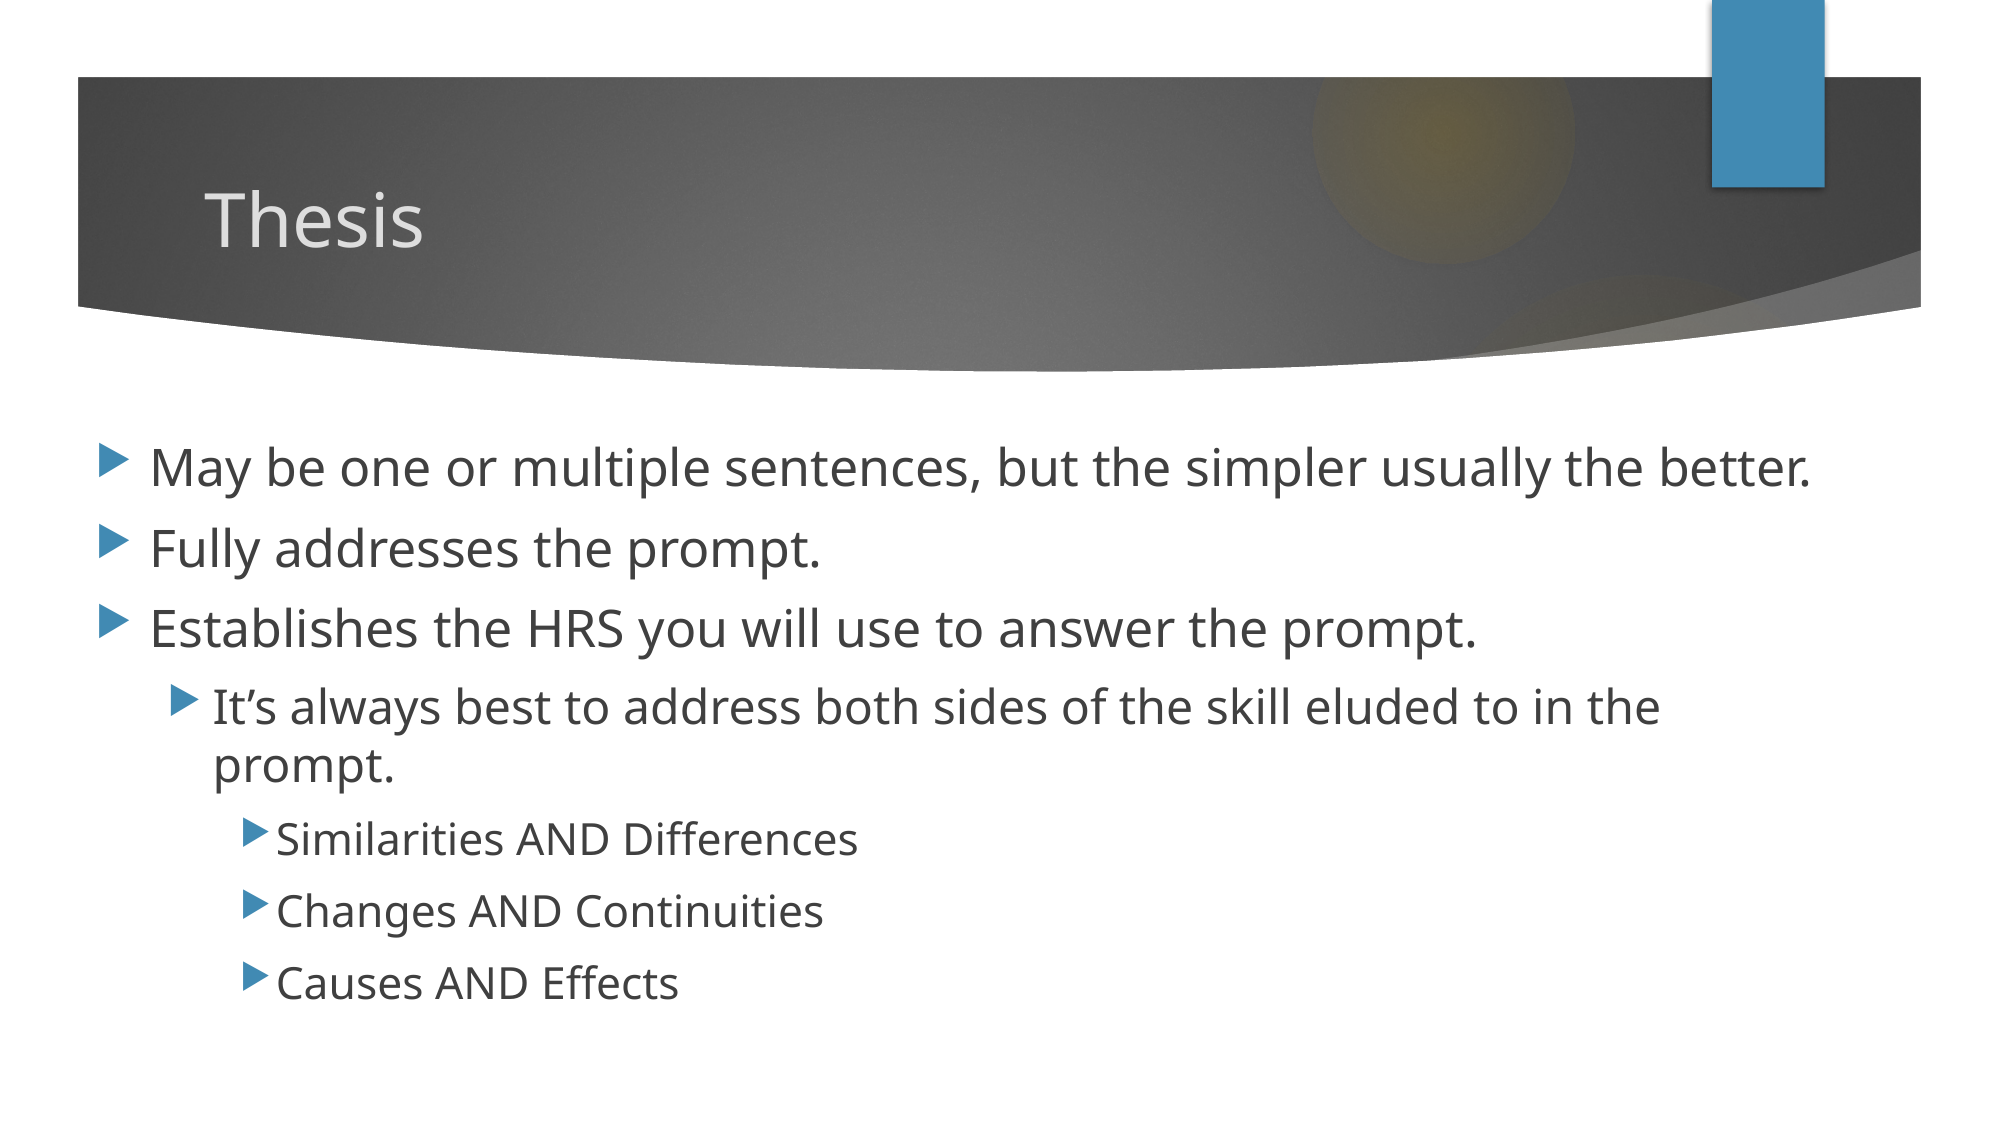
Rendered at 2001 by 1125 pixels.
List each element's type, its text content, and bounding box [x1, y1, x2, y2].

list May be one or multiple sentences, but the simpler usually the better. Fully addresses the prompt. Establishes the HRS you will use to answer the prompt. It’s always best to address both sides of the skill eluded to in the prompt. Similarities AND Differences Changes AND Continuities Causes AND Effects [80, 427, 1842, 1085]
title Thesis [189, 159, 1627, 276]
